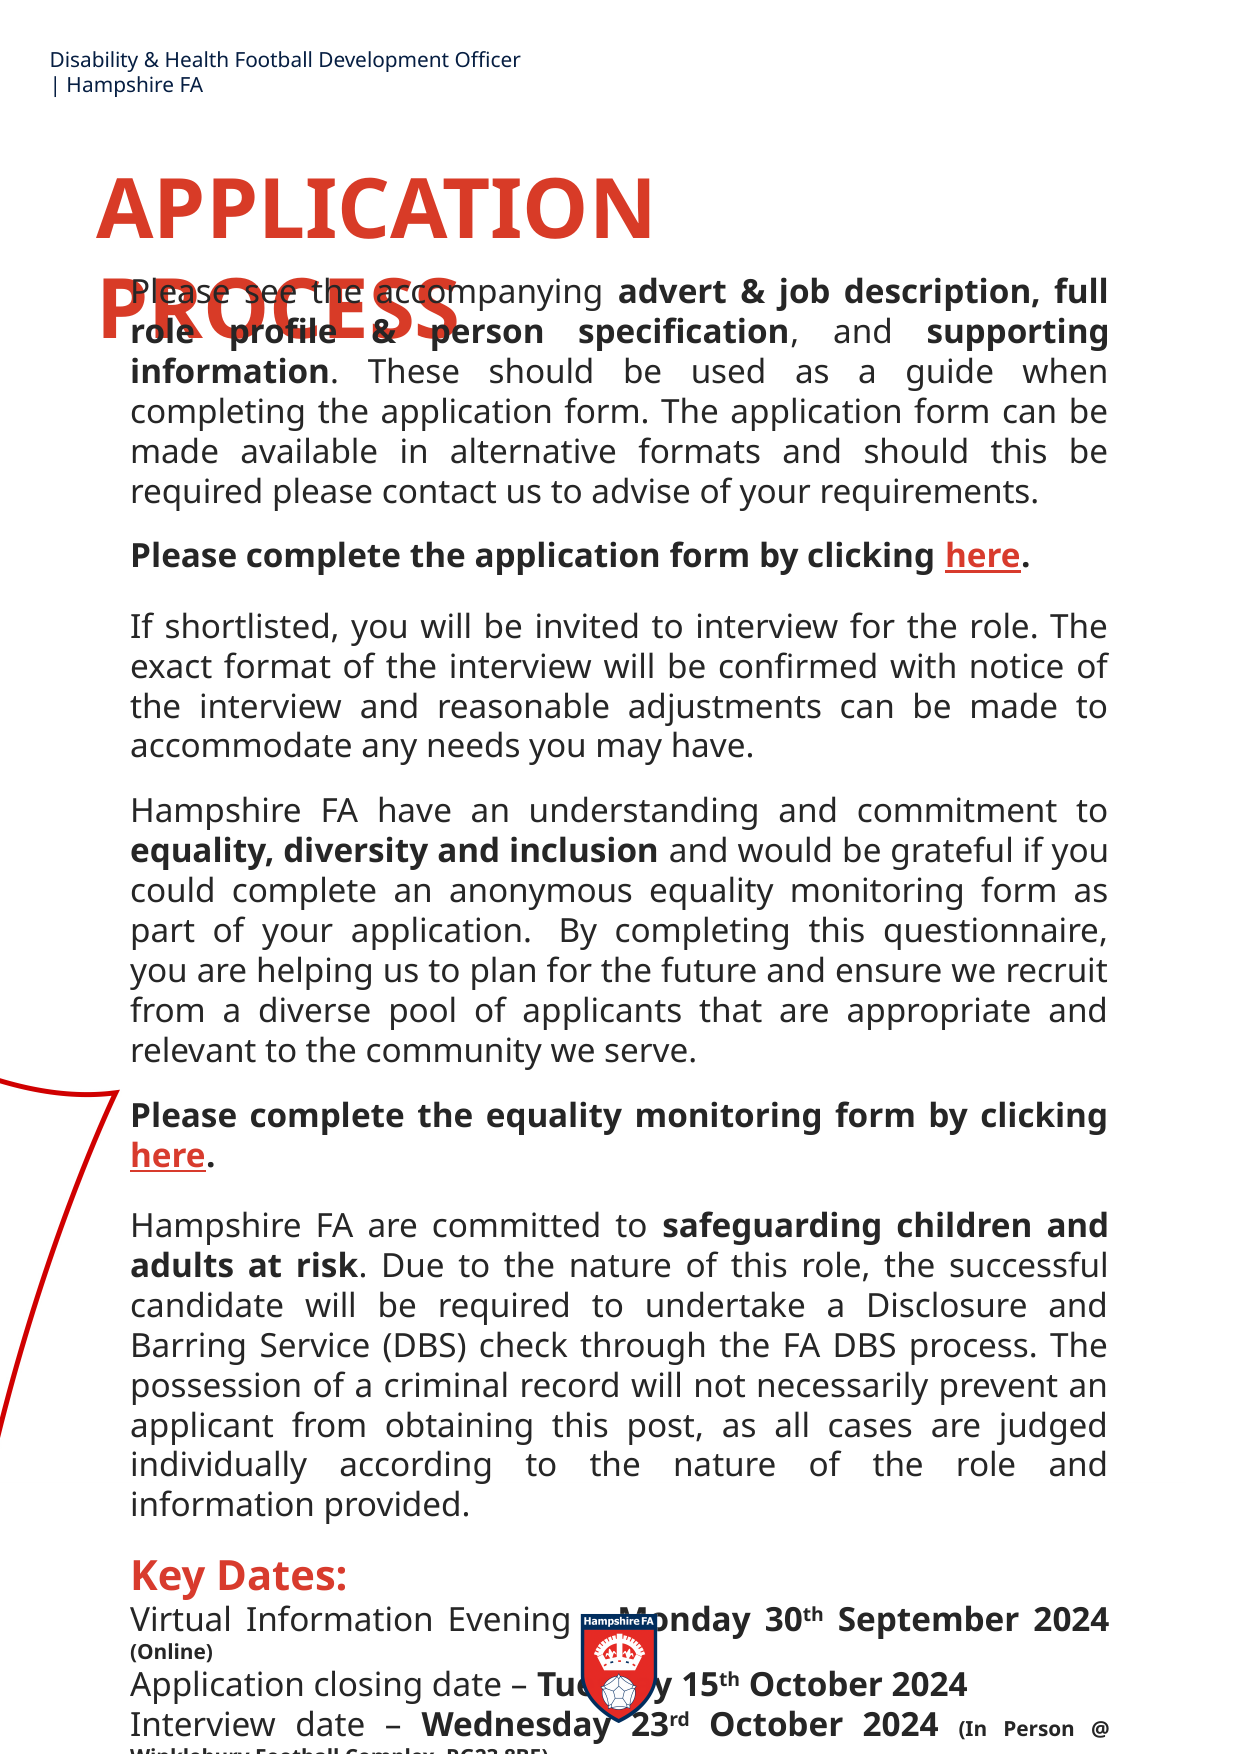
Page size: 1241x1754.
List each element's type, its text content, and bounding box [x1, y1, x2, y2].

picture [0, 1045, 1196, 1754]
text_box Disability & Health Football Development Officer | Hampshire FA [34, 39, 538, 104]
text_box APPLICATION PROCESS [81, 148, 978, 363]
text_box Please see the accompanying advert & job description, full role profile & person specification, and supporting information. These should be used as a guide when completing the application form. The application form can be made available in alternative formats and should this be required please contact us to advise of your requirements. Please complete the application form by clicking here. If shortlisted, you will be invited to interview for the role. The exact format of the interview will be confirmed with notice of the interview and reasonable adjustments can be made to accommodate any needs you may have. Hampshire FA have an understanding and commitment to equality, diversity and inclusion and would be grateful if you could complete an anonymous equality monitoring form as part of your application. By completing this questionnaire, you are helping us to plan for the future and ensure we recruit from a diverse pool of applicants that are appropriate and relevant to the community we serve. Please complete the equality monitoring form by clicking here. Hampshire FA are committed to safeguarding children and adults at risk. Due to the nature of this role, the successful candidate will be required to undertake a Disclosure and Barring Service (DBS) check through the FA DBS process. The possession of a criminal record will not necessarily prevent an applicant from obtaining this post, as all cases are judged individually according to the nature of the role and information provided. Key Dates: Virtual Information Evening – Monday 30th September 2024 (Online) Application closing date – Tuesday 15th October 2024 Interview date – Wednesday 23rd October 2024 (In Person @ Winklebury Football Complex, RG23 8BF) [115, 262, 1125, 1045]
